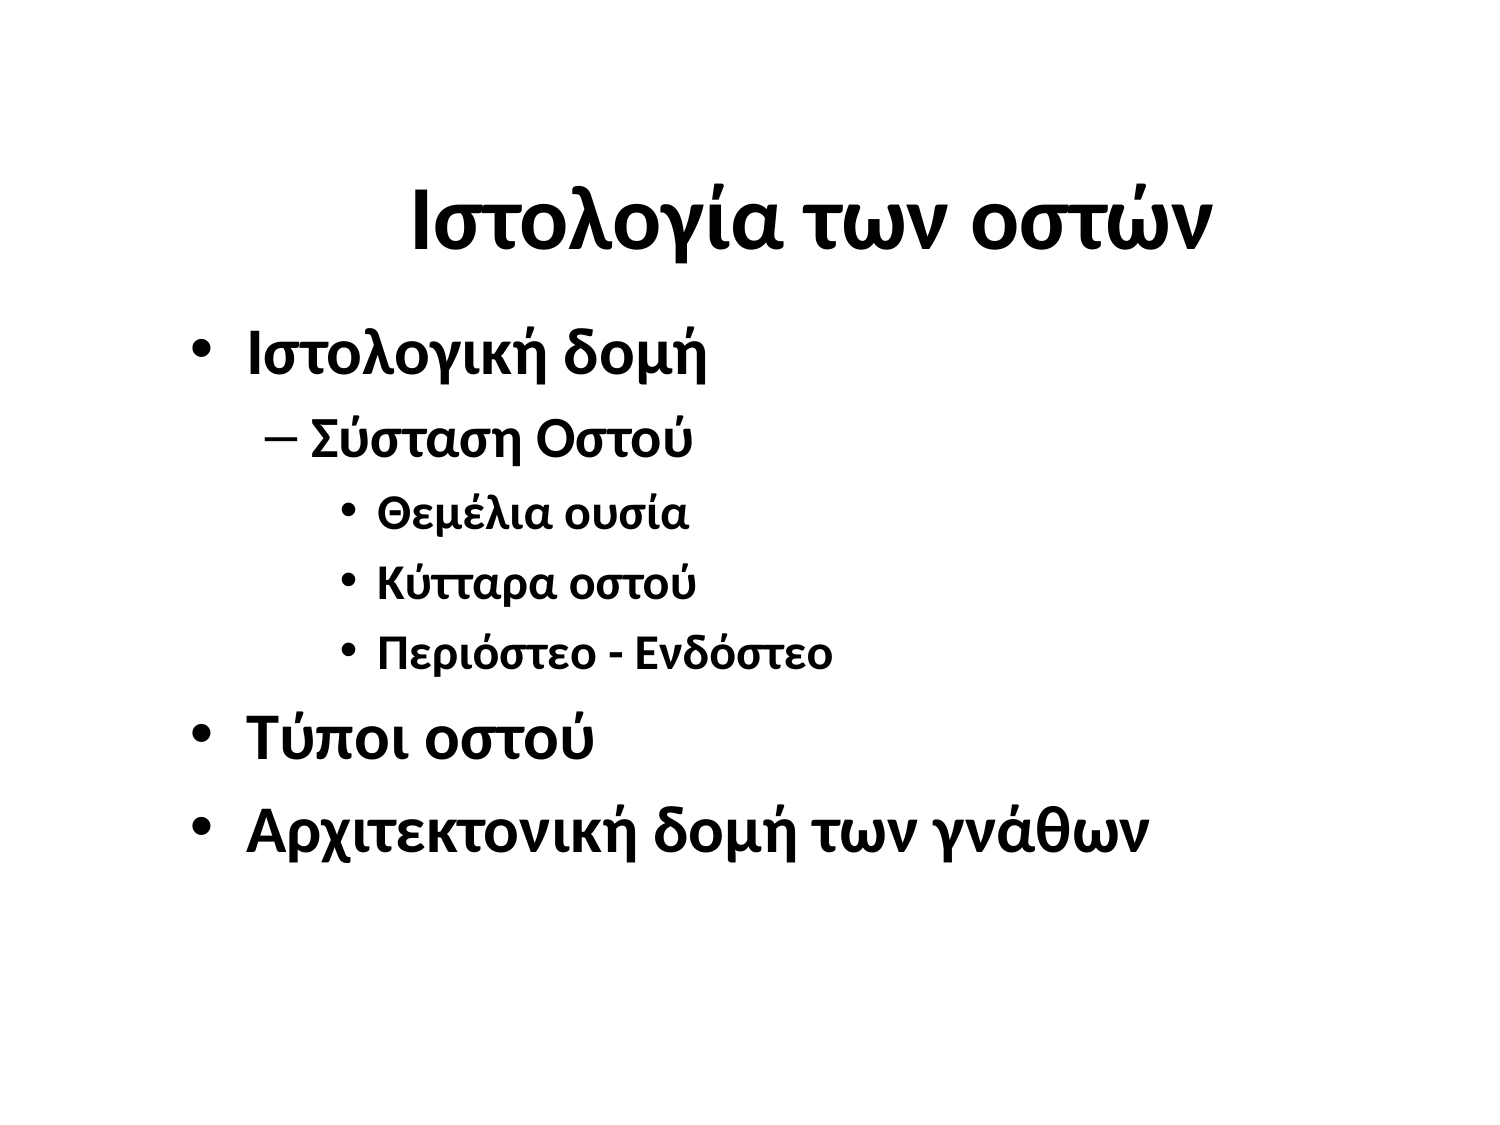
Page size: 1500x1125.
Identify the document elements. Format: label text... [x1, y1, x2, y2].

list Ιστολογική δομή Σύσταση Οστού Θεμέλια ουσία Κύτταρα οστού Περιόστεο - Ενδόστεο Τύποι oστού Αρχιτεκτονική δομή των γνάθων [174, 299, 1450, 1020]
title Ιστολογία των οστών [174, 137, 1450, 288]
